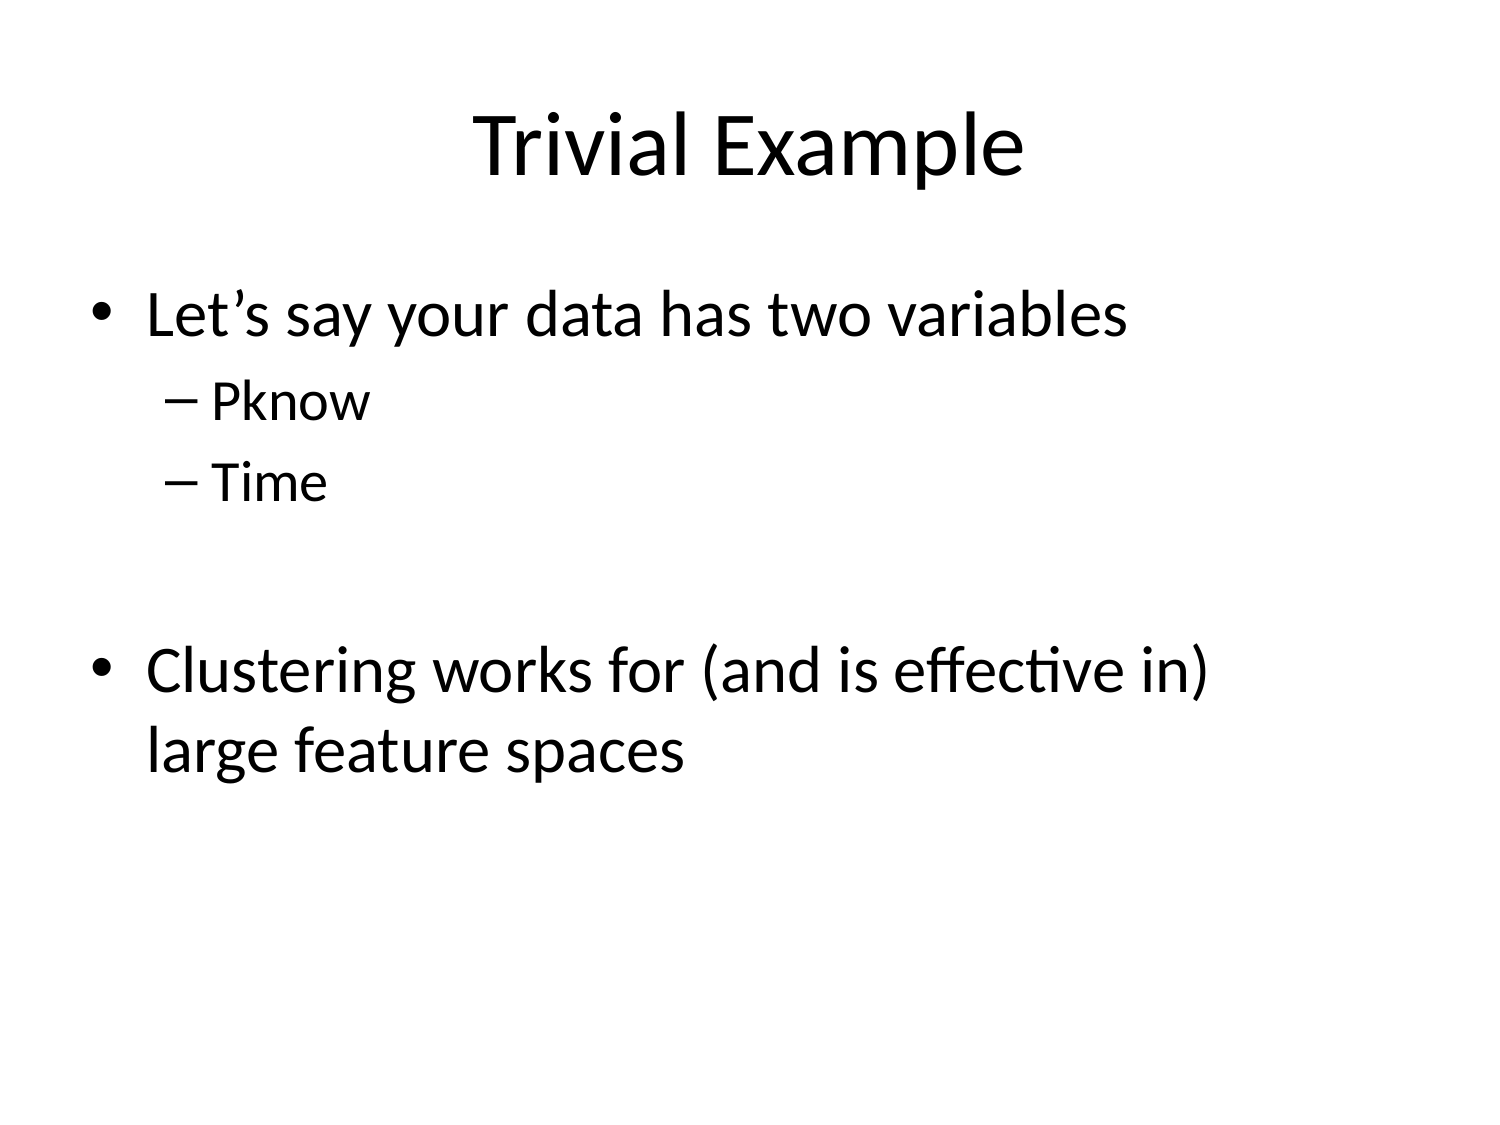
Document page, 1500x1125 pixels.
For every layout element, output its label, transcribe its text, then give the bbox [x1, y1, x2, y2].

title Trivial Example [75, 45, 1425, 233]
list Let’s say your data has two variables Pknow Time Clustering works for (and is effective in) large feature spaces [75, 262, 1425, 1005]
